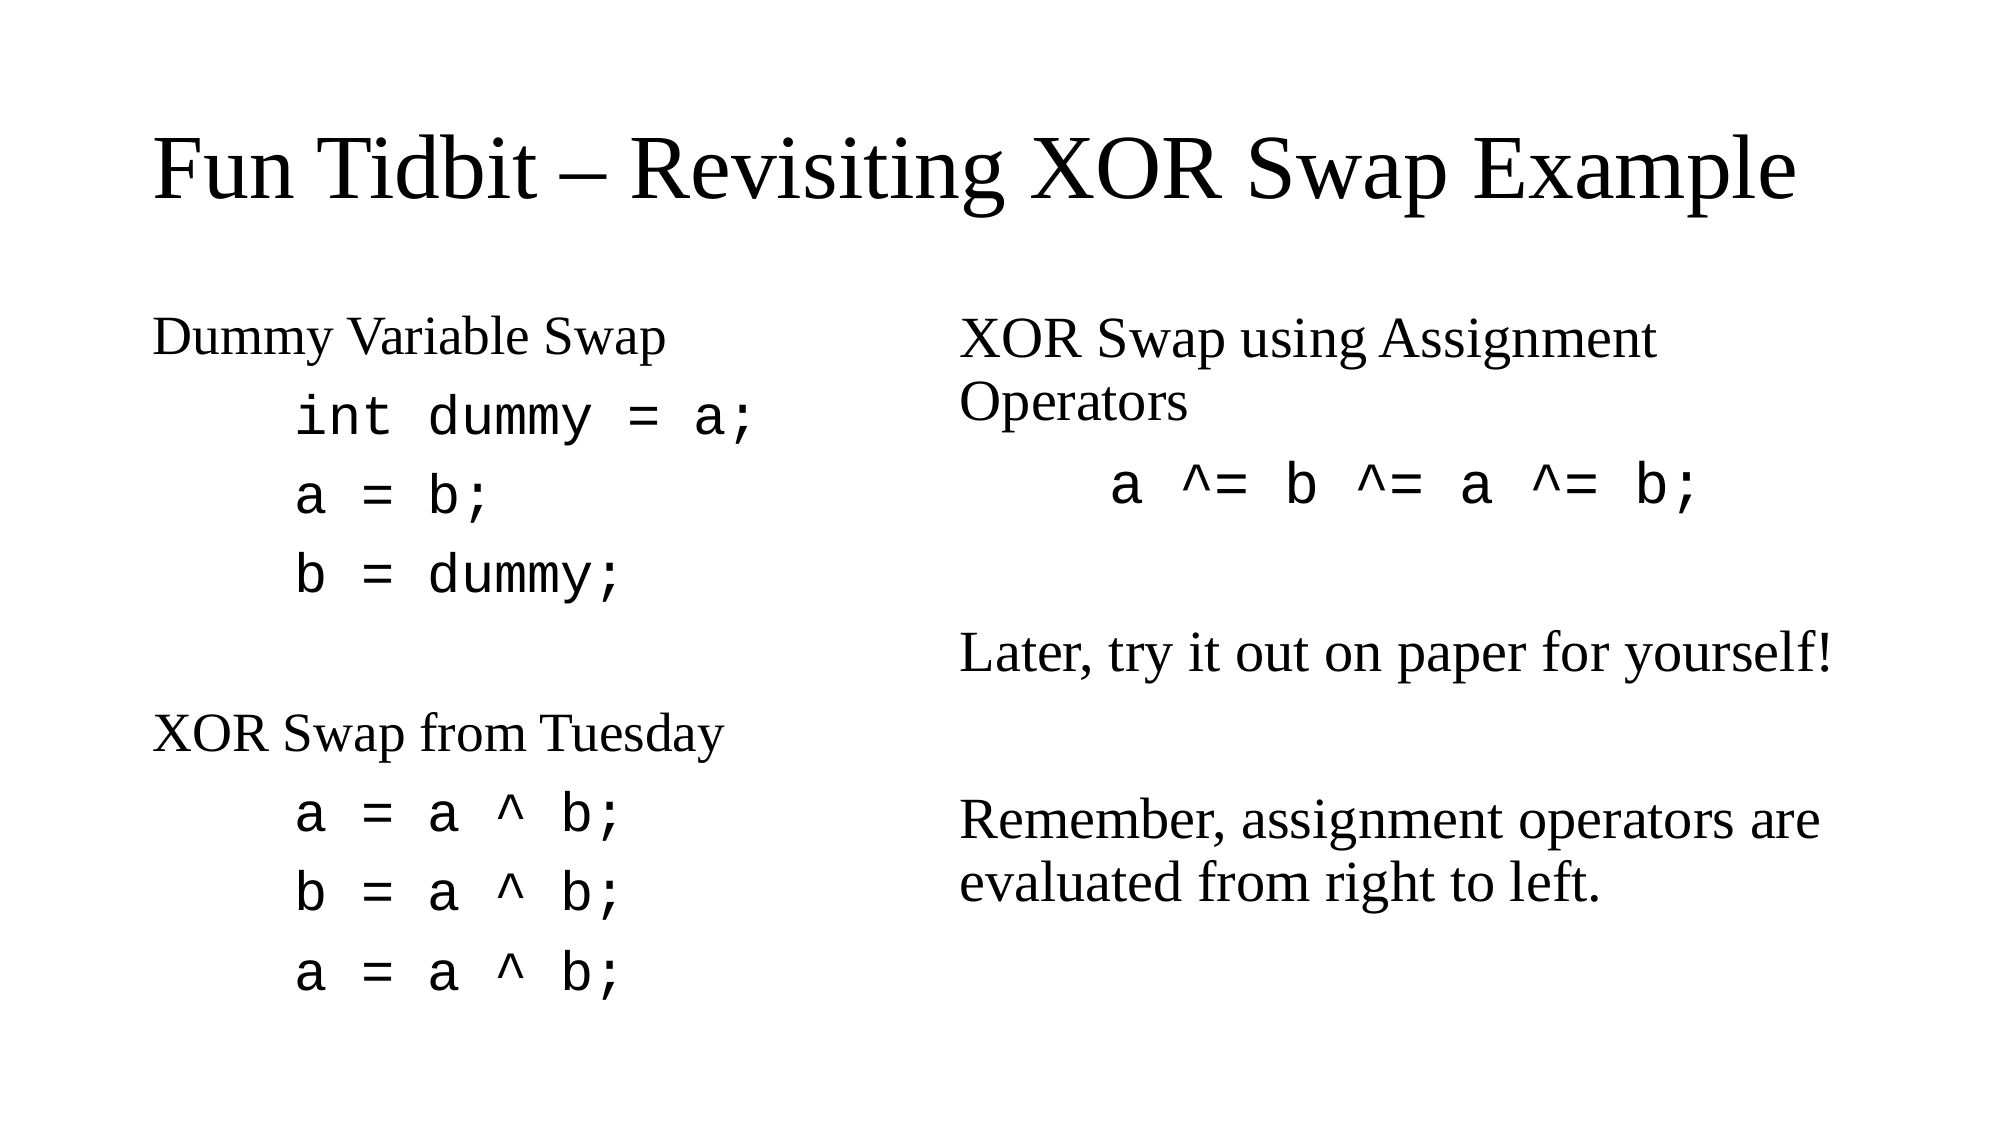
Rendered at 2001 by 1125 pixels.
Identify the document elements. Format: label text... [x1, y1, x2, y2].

title Fun Tidbit – Revisiting XOR Swap Example [137, 59, 1863, 278]
text_box XOR Swap using Assignment Operators a ^= b ^= a ^= b; Later, try it out on paper for yourself! Remember, assignment operators are evaluated from right to left. [944, 299, 1863, 1014]
list Dummy Variable Swap int dummy = a; a = b; b = dummy; XOR Swap from Tuesday a = a ^ b; b = a ^ b; a = a ^ b; [137, 299, 850, 1014]
